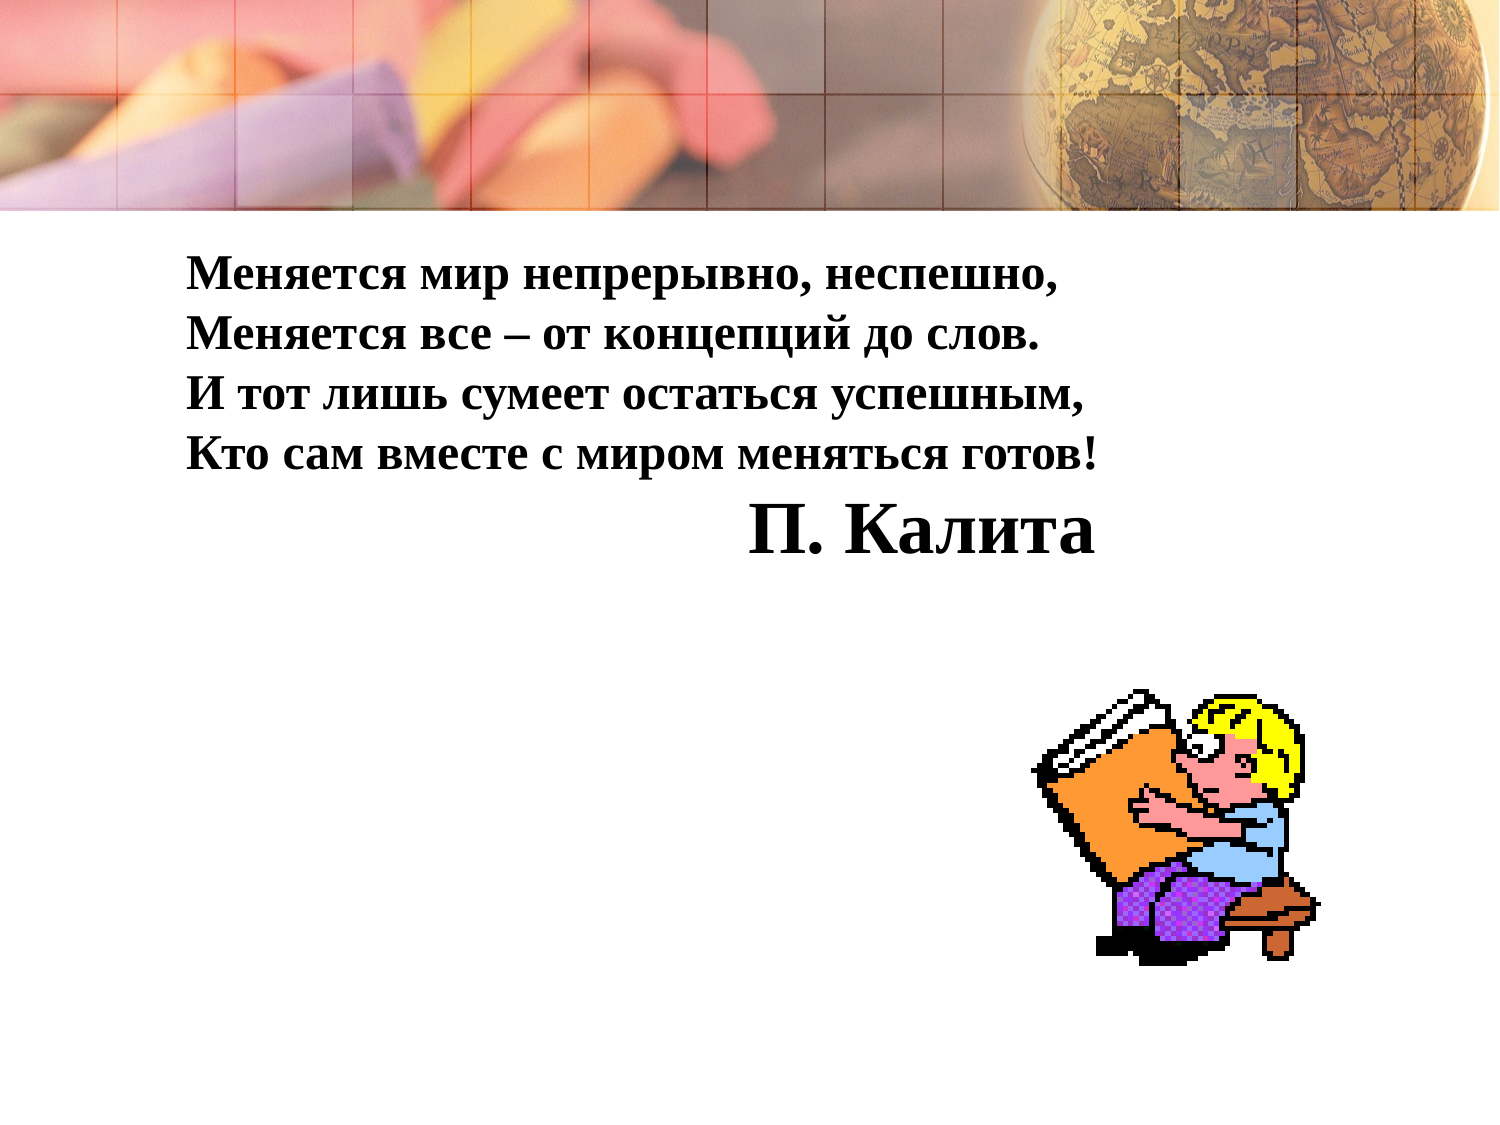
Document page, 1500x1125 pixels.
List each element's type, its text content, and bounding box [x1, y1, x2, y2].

text_box Меняется мир непрерывно, неспешно, Меняется все – от концепций до слов. И тот лишь сумеет остаться успешным, Кто сам вместе с миром меняться готов! П. Калита [171, 231, 1125, 577]
picture [1021, 680, 1327, 976]
picture [0, 0, 1500, 212]
